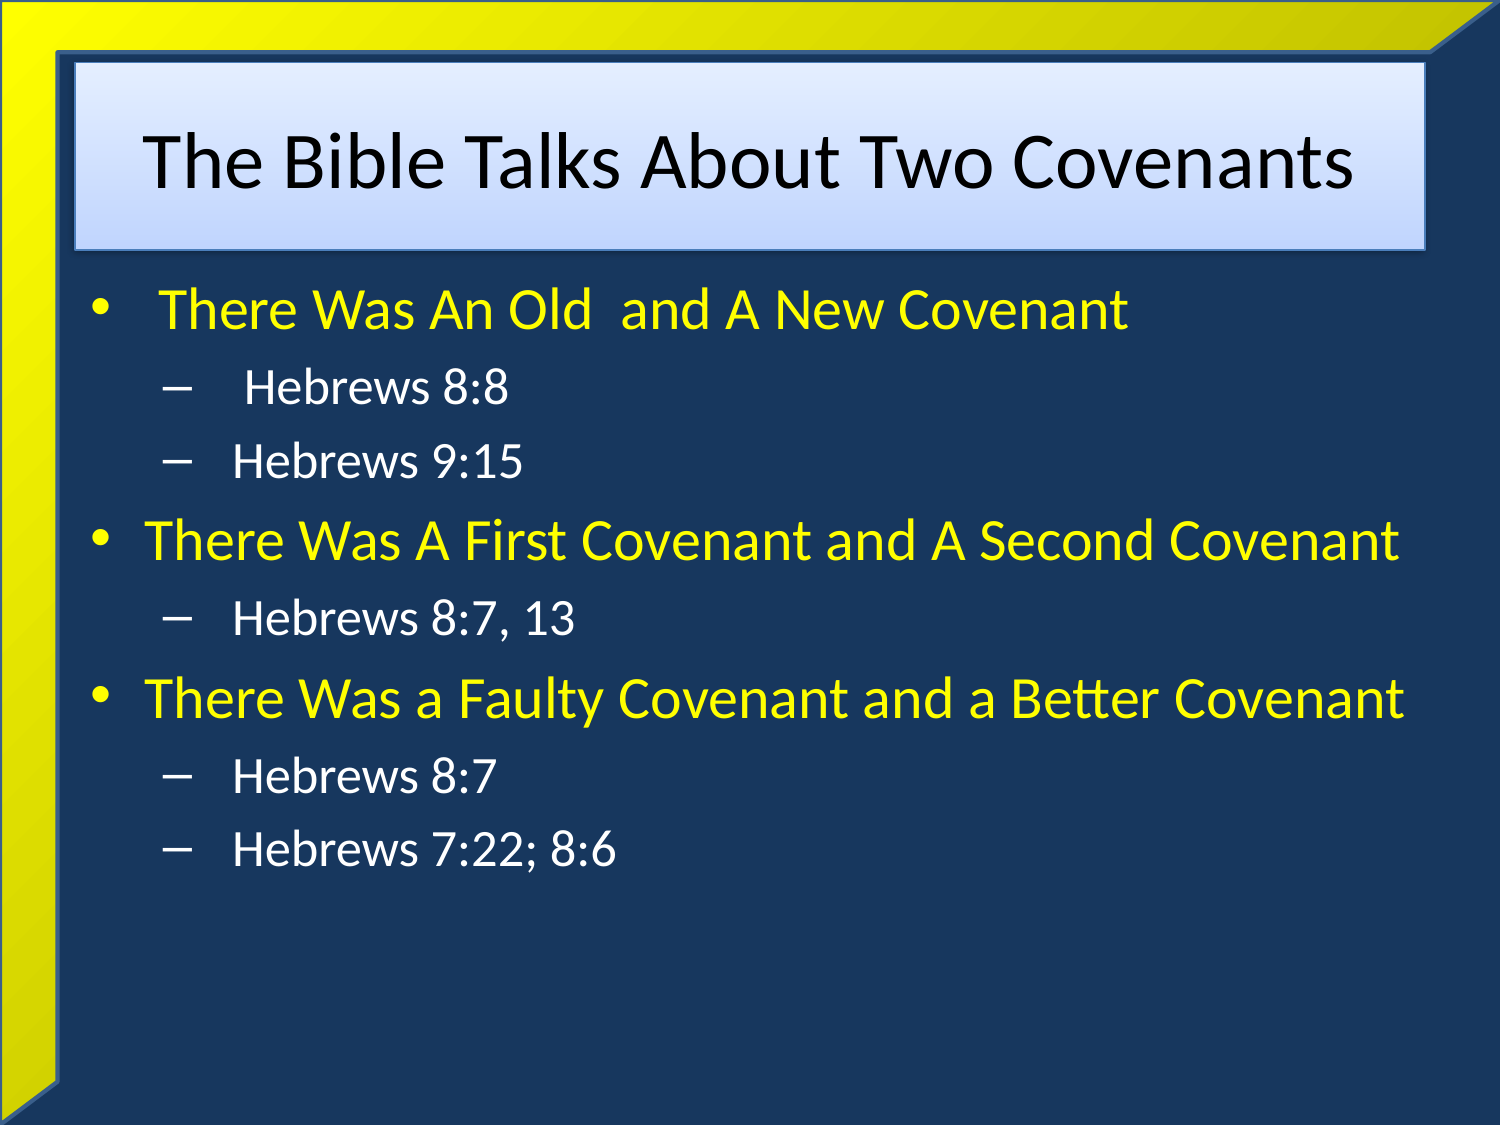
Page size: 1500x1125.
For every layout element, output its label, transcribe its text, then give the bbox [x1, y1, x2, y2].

list There Was An Old and A New Covenant Hebrews 8:8 Hebrews 9:15 There Was A First Covenant and A Second Covenant Hebrews 8:7, 13 There Was a Faulty Covenant and a Better Covenant Hebrews 8:7 Hebrews 7:22; 8:6 [75, 262, 1425, 1005]
title The Bible Talks About Two Covenants [74, 62, 1426, 251]
